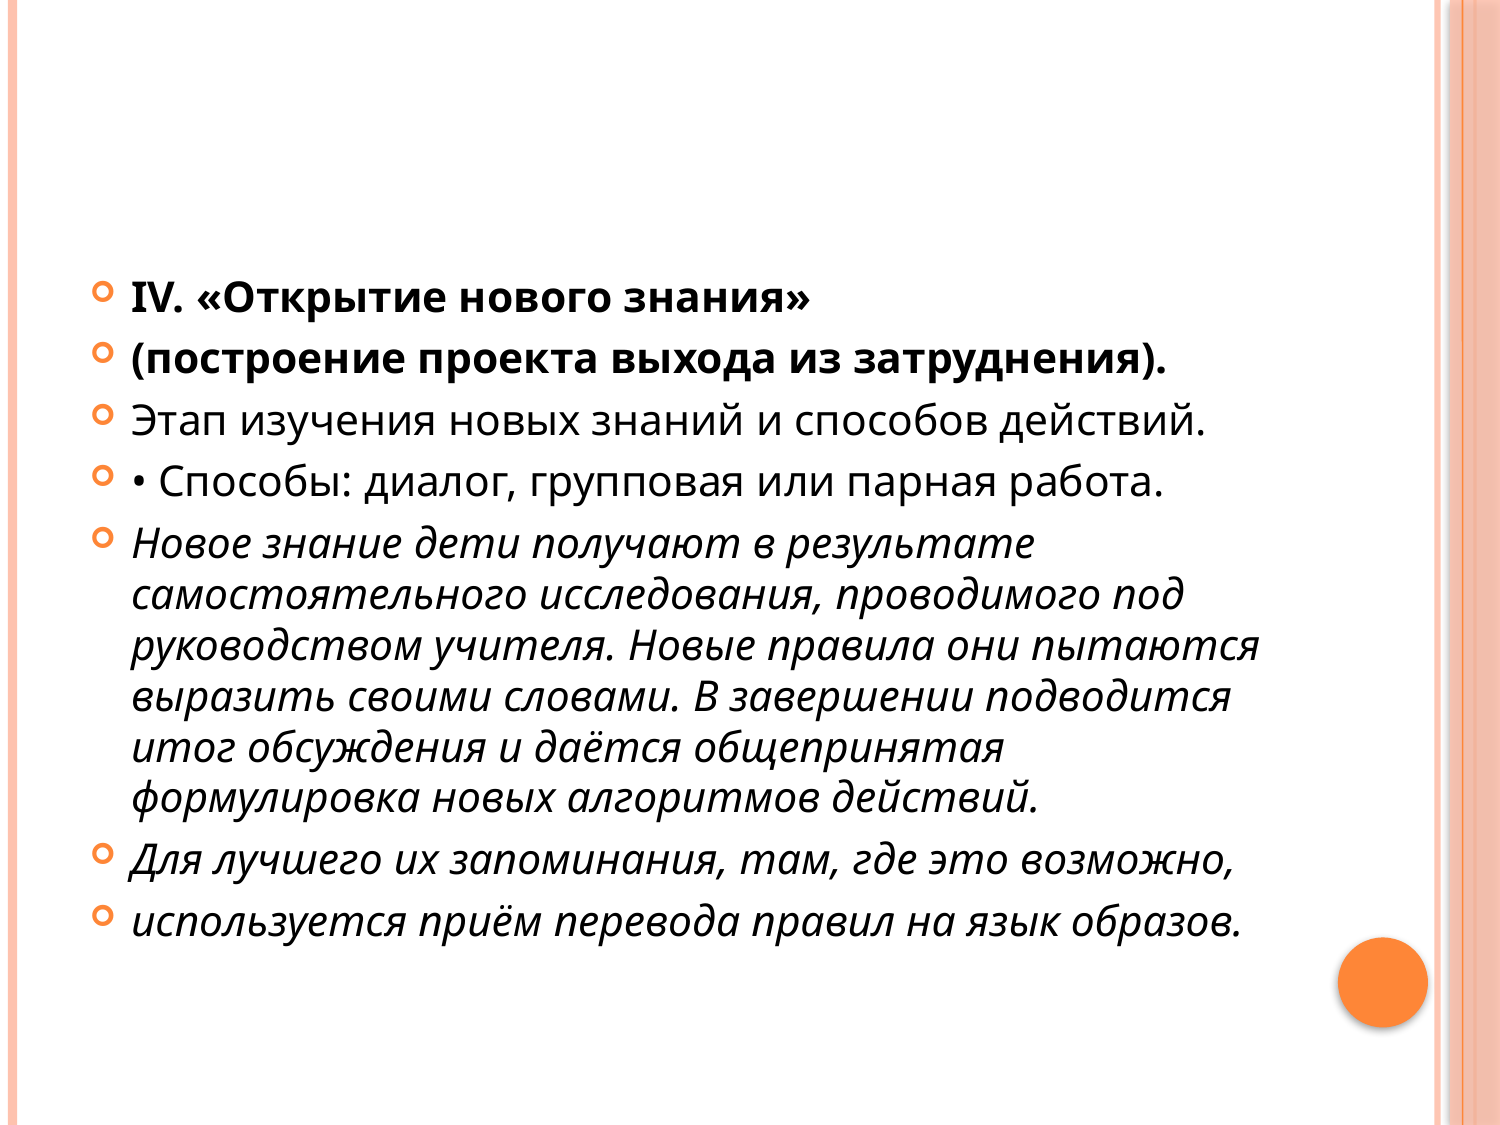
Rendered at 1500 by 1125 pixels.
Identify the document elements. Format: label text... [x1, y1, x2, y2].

list IV. «Открытие нового знания» (построение проекта выхода из затруднения). Этап изучения новых знаний и способов действий. • Способы: диалог, групповая или парная работа. Новое знание дети получают в результате самостоятельного исследования, проводимого под руководством учителя. Новые правила они пытаются выразить своими словами. В завершении подводится итог обсуждения и даётся общепринятая формулировка новых алгоритмов действий. Для лучшего их запоминания, там, где это возможно, используется приём перевода правил на язык образов. [75, 262, 1300, 1062]
